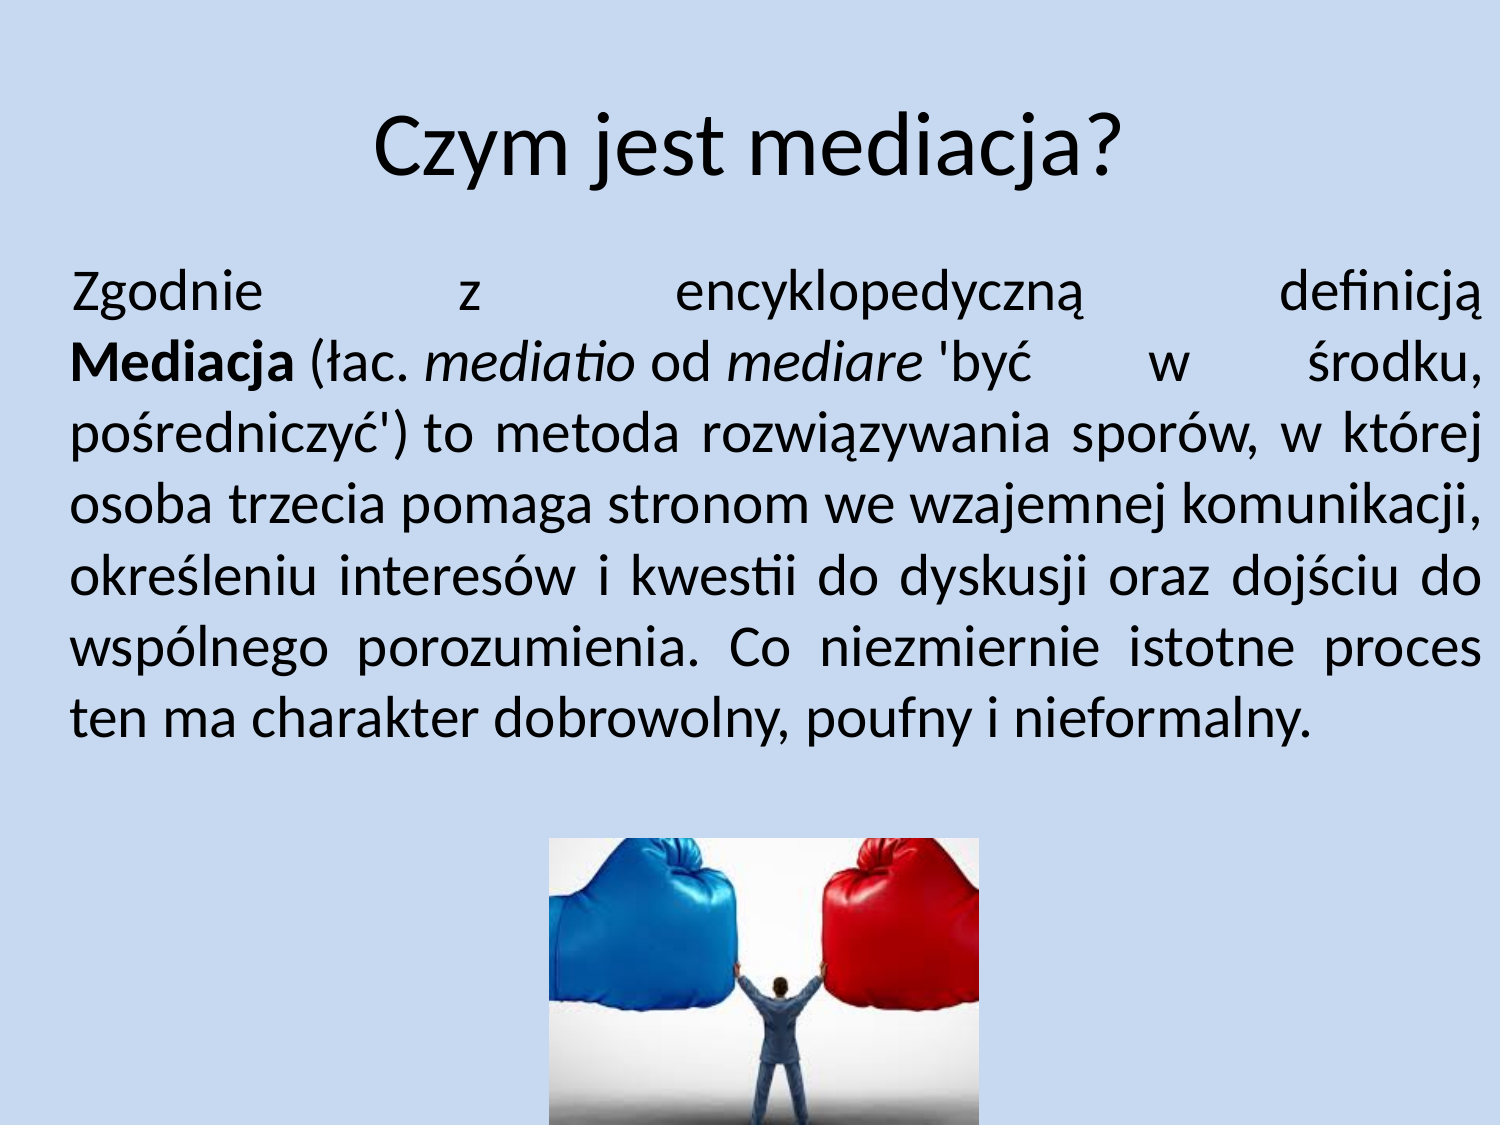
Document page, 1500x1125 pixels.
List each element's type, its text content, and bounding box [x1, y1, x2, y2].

title Czym jest mediacja? [75, 45, 1425, 233]
picture [548, 838, 980, 1125]
list Zgodnie z encyklopedyczną definicją Mediacja (łac. mediatio od mediare 'być w środku, pośredniczyć') to metoda rozwiązywania sporów, w której osoba trzecia pomaga stronom we wzajemnej komunikacji, określeniu interesów i kwestii do dyskusji oraz dojściu do wspólnego porozumienia. Co niezmiernie istotne proces ten ma charakter dobrowolny, poufny i nieformalny. [0, 243, 1500, 823]
